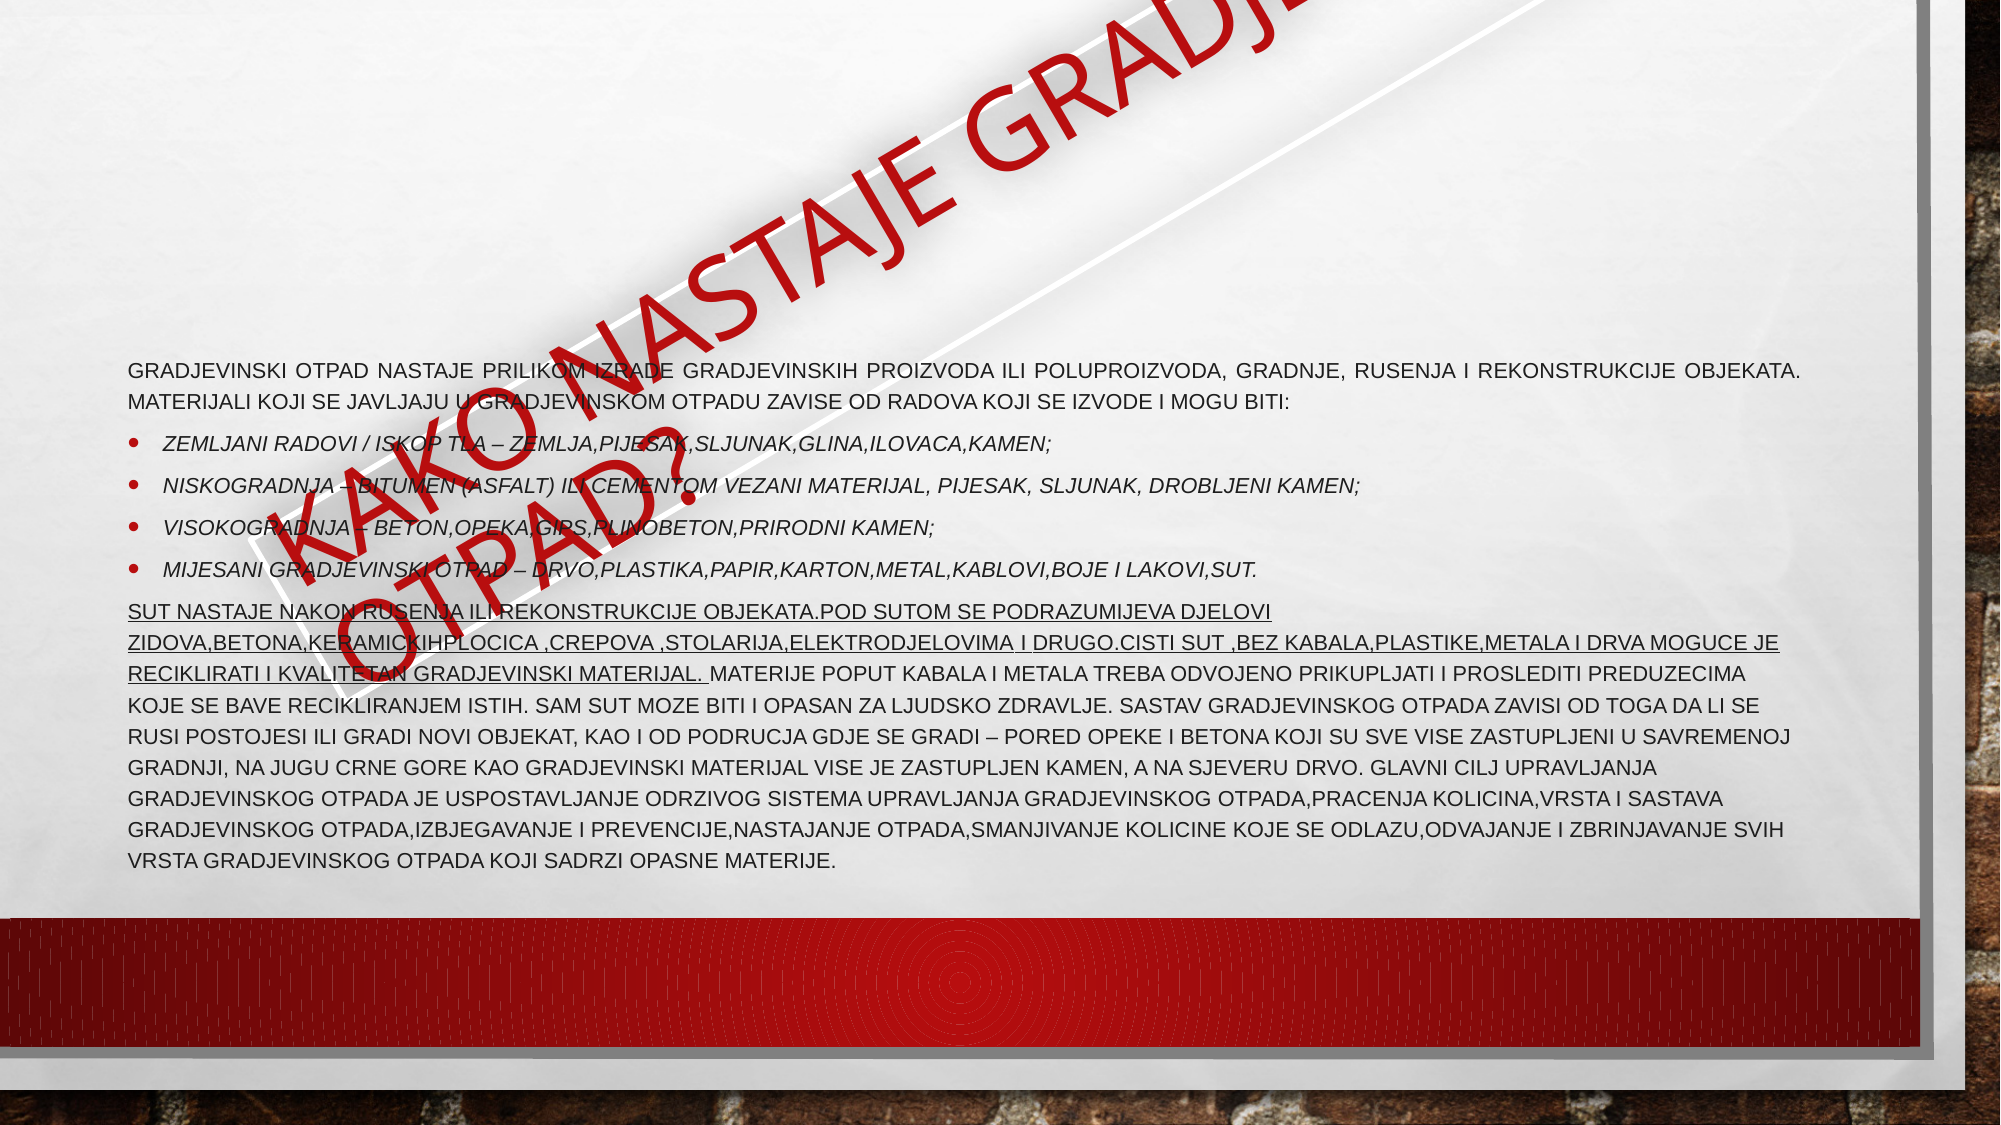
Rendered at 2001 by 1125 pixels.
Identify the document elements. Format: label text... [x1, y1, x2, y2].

picture [0, 0, 2000, 1125]
list Gradjevinski otpad nastaje prilikom izrade gradjevinskih proizvoda ili poluproizvoda, gradnje, rusenja i rekonstrukcije objekata. Materijali koji se javljaju u gradjevinskom otpadu zavise od radova koji se izvode i mogu biti: zemljani radovi / iskop tla – zemlja,pijesak,sljunak,glina,ilovaca,kamen; niskogradnja – bitumen (asfalt) ili cementom vezani materijal, pijesak, sljunak, drobljeni kamen; visokogradnja – beton,opeka,gips,plinobeton,prirodni kamen; mijesani gradjevinski otpad – drvo,plastika,papir,karton,metal,kablovi,boje i lakovi,sut. Sut nastaje nakon rusenja ili rekonstrukcije objekata.Pod sutom se podrazumijeva djelovi zidova,betona,keramickihplocica ,crepova ,stolarija,elektrodjelovima I drugo.Cisti sut ,bez kabala,plastike,metala I drva moguce je reciklirati I kvalitetan gradjevinski materijal. Materije poput kabala I metala treba odvojeno prikupljati I proslediti preduzecima koje se bave recikliranjem istih. Sam sut moze biti I opasan za ljudsko zdravlje. Sastav gradjevinskog otpada zavisi od toga da li se rusi postojesi ili gradi novi objekat, kao i od podrucja gdje se gradi – pored opeke i betona koji su sve vise zastupljeni u savremenoj gradnji, na jugu Crne Gore kao gradjevinski materijal vise je zastupljen kamen, a na sjeveru drvo. Glavni cilj upravljanja gradjevinskog otpada je uspostavljanje odrzivog sistema upravljanja gradjevinskog otpada,pracenja kolicina,vrsta I sastava gradjevinskog otpada,izbjegavanje i prevencije,nastajanje otpada,smanjivanje kolicine koje se odlazu,odvajanje I zbrinjavanje svih vrsta gradjevinskog otpada koji sadrzi opasne materije. [112, 344, 1818, 888]
title Kako nastaje gradjevinski otpad? [582, 0, 1540, 344]
